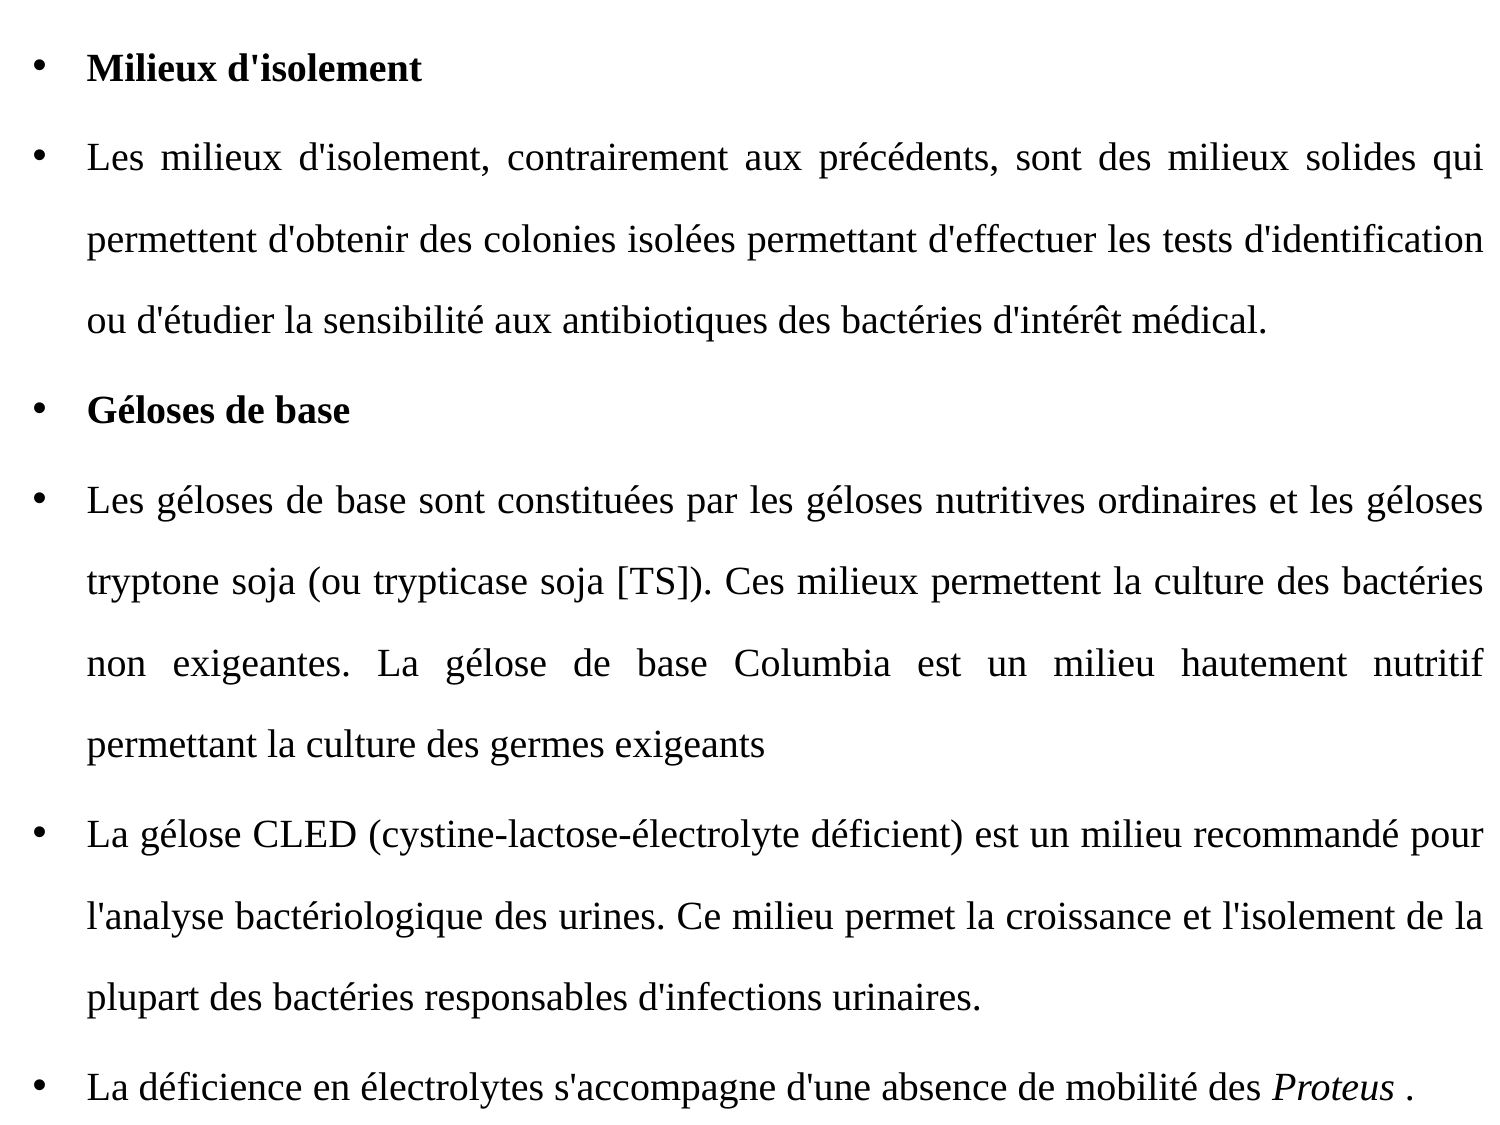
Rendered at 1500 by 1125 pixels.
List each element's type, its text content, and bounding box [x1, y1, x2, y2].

list Milieux d'isolement Les milieux d'isolement, contrairement aux précédents, sont des milieux solides qui permettent d'obtenir des colonies isolées permettant d'effectuer les tests d'identification ou d'étudier la sensibilité aux antibiotiques des bactéries d'intérêt médical. Géloses de base Les géloses de base sont constituées par les géloses nutritives ordinaires et les géloses tryptone soja (ou trypticase soja [TS]). Ces milieux permettent la culture des bactéries non exigeantes. La gélose de base Columbia est un milieu hautement nutritif permettant la culture des germes exigeants La gélose CLED (cystine-lactose-électrolyte déficient) est un milieu recommandé pour l'analyse bactériologique des urines. Ce milieu permet la croissance et l'isolement de la plupart des bactéries responsables d'infections urinaires. La déficience en électrolytes s'accompagne d'une absence de mobilité des Proteus . [17, 0, 1500, 1125]
